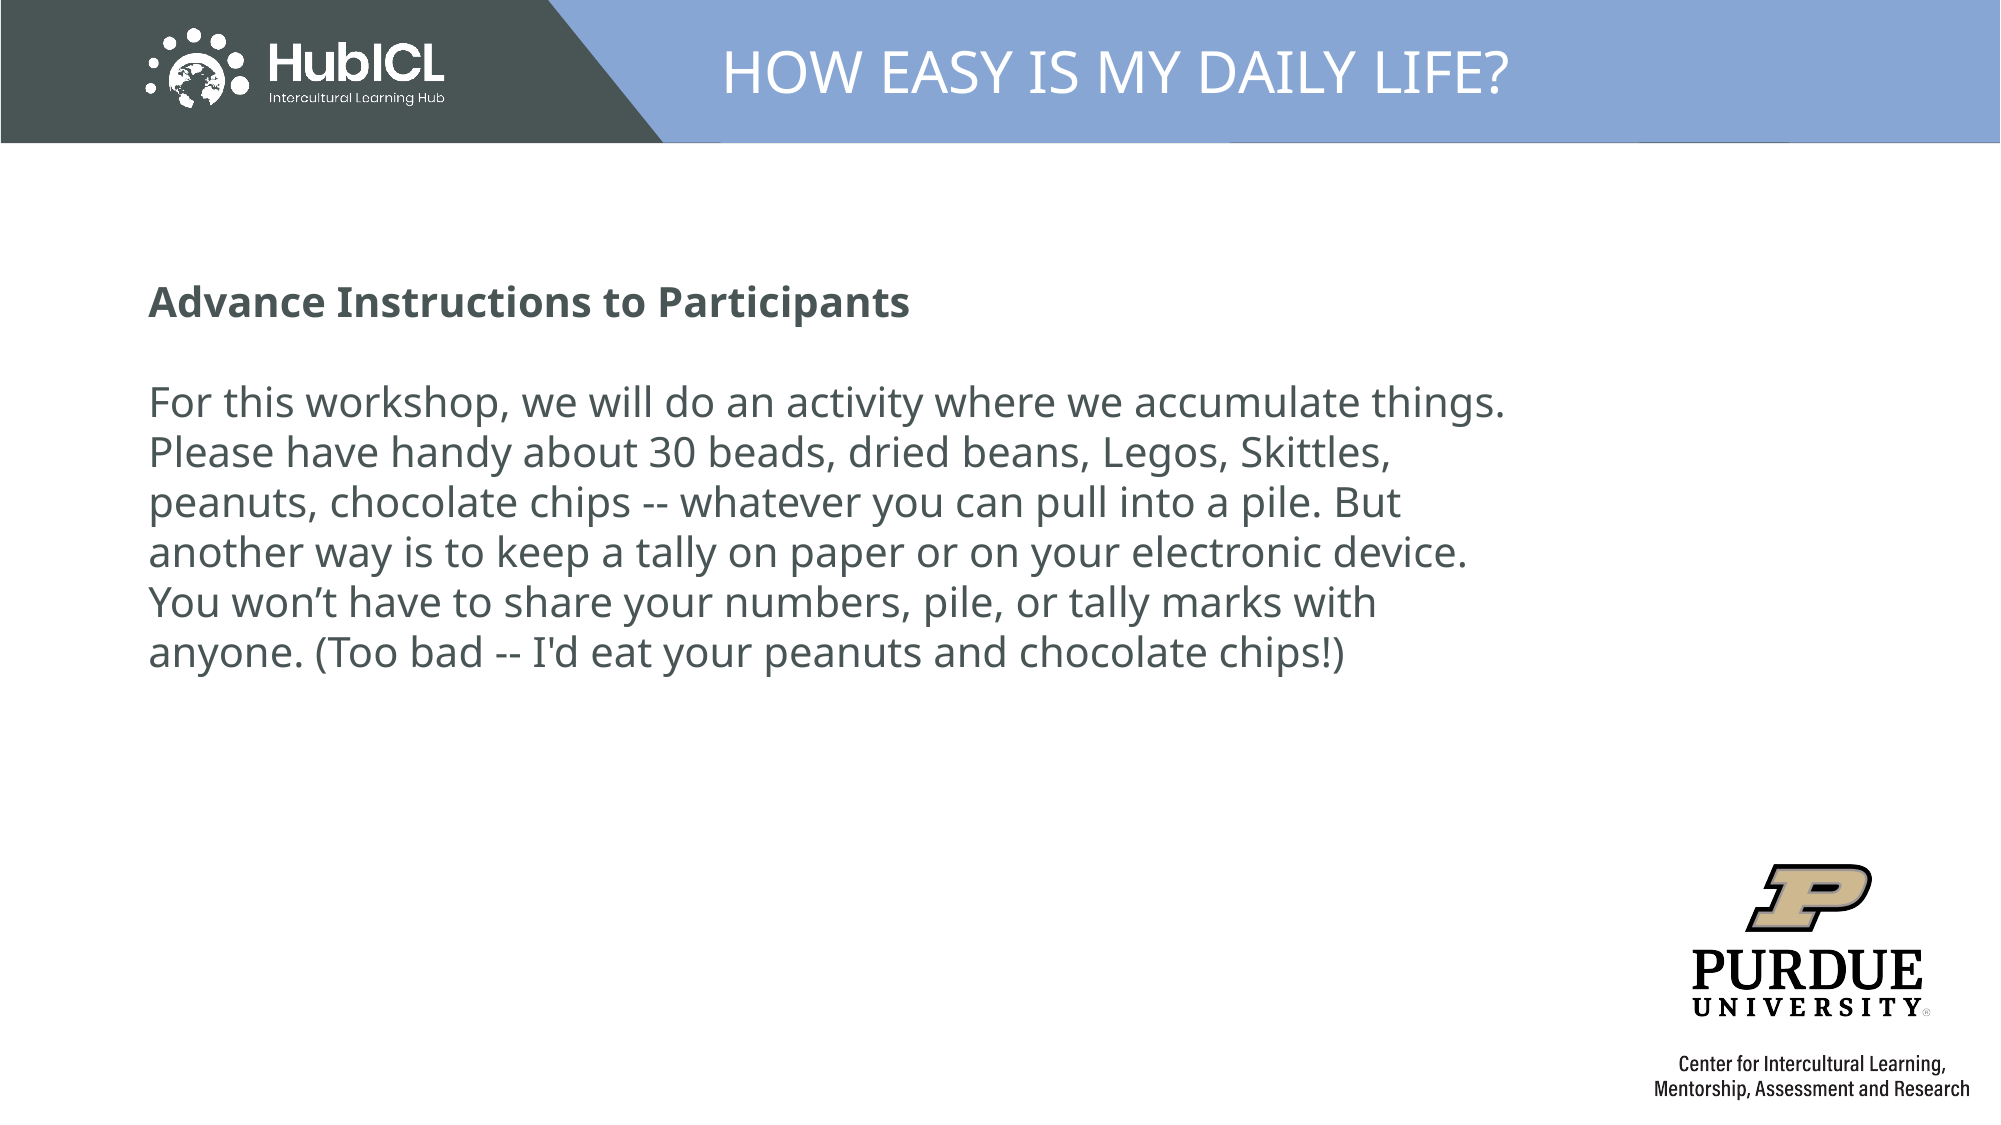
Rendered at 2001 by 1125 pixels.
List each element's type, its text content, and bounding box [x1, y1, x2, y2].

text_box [0, 0, 2000, 144]
text_box Advance Instructions to Participants For this workshop, we will do an activity where we accumulate things. Please have handy about 30 beads, dried beans, Legos, Skittles, peanuts, chocolate chips -- whatever you can pull into a pile. But another way is to keep a tally on paper or on your electronic device. You won’t have to share your numbers, pile, or tally marks with anyone. (Too bad -- I'd eat your peanuts and chocolate chips!) [133, 268, 1526, 719]
picture [1645, 862, 1979, 1125]
